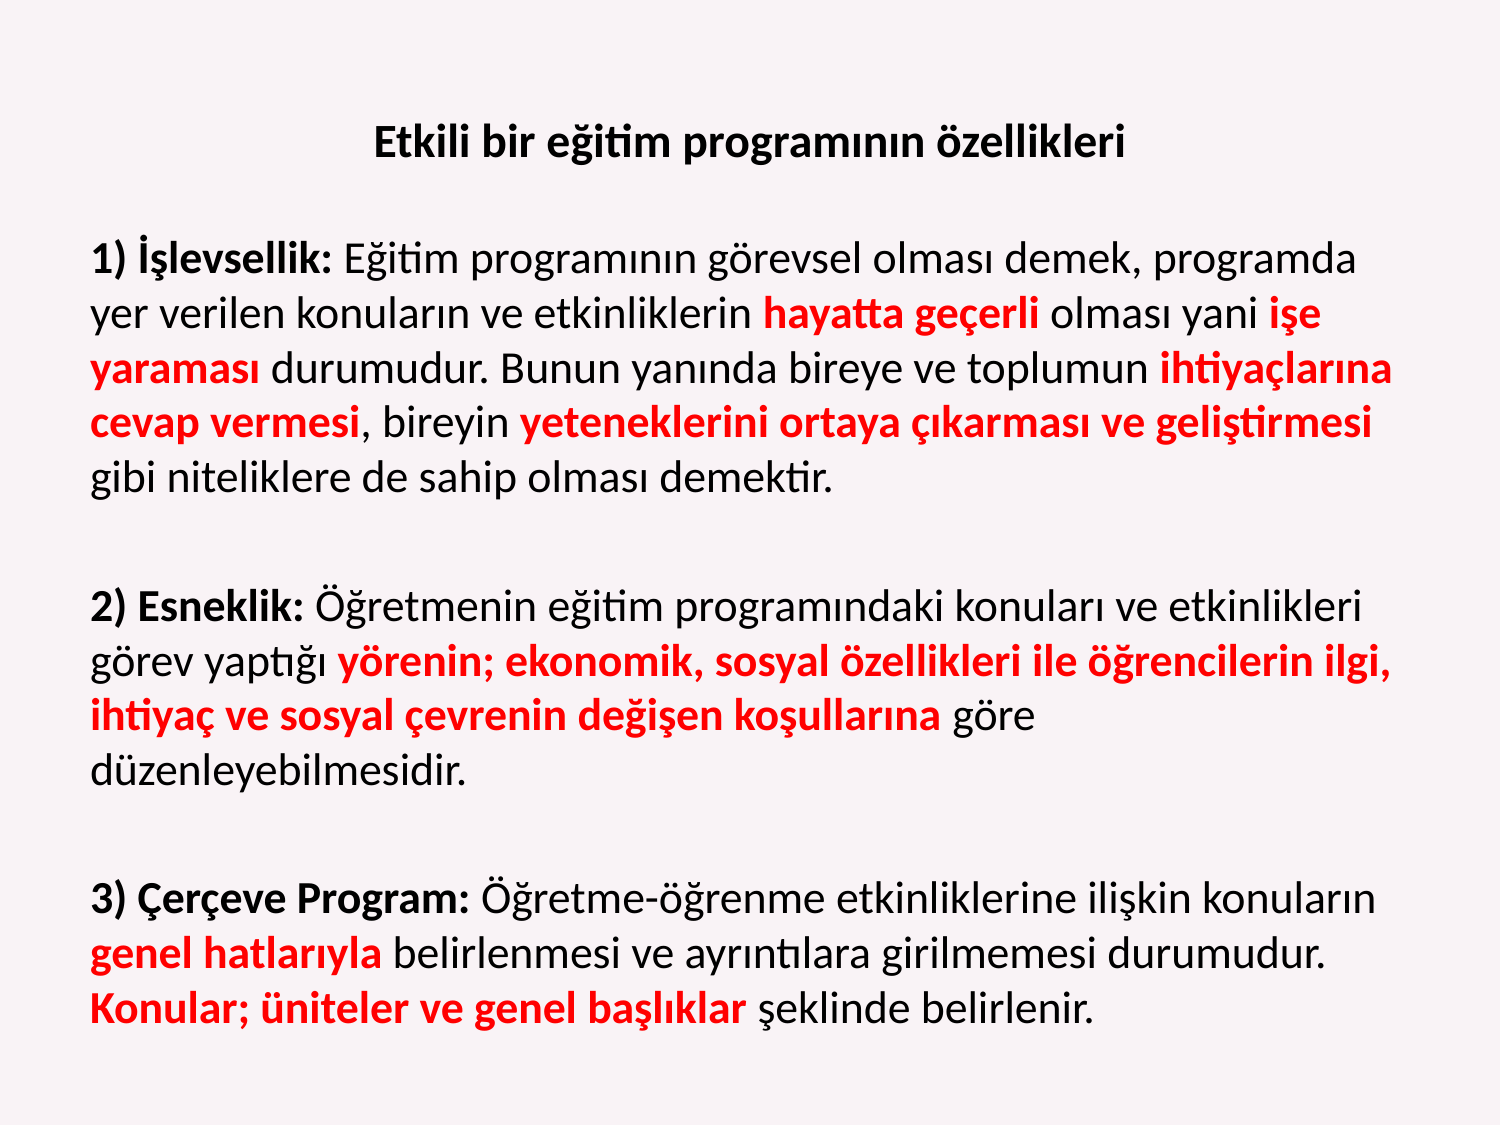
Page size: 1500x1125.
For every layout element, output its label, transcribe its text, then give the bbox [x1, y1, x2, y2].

title Etkili bir eğitim programının özellikleri [75, 45, 1425, 219]
list 1) İşlevsellik: Eğitim programının görevsel olması demek, programda yer verilen konuların ve etkinliklerin hayatta geçerli olması yani işe yaraması durumudur. Bunun yanında bireye ve toplumun ihtiyaçlarına cevap vermesi, bireyin yeteneklerini ortaya çıkarması ve geliştirmesi gibi niteliklere de sahip olması demektir. 2) Esneklik: Öğretmenin eğitim programındaki konuları ve etkinlikleri görev yaptığı yörenin; ekonomik, sosyal özellikleri ile öğrencilerin ilgi, ihtiyaç ve sosyal çevrenin değişen koşullarına göre düzenleyebilmesidir. 3) Çerçeve Program: Öğretme-öğrenme etkinliklerine ilişkin konuların genel hatlarıyla belirlenmesi ve ayrıntılara girilmemesi durumudur. Konular; üniteler ve genel başlıklar şeklinde belirlenir. [75, 219, 1425, 1047]
